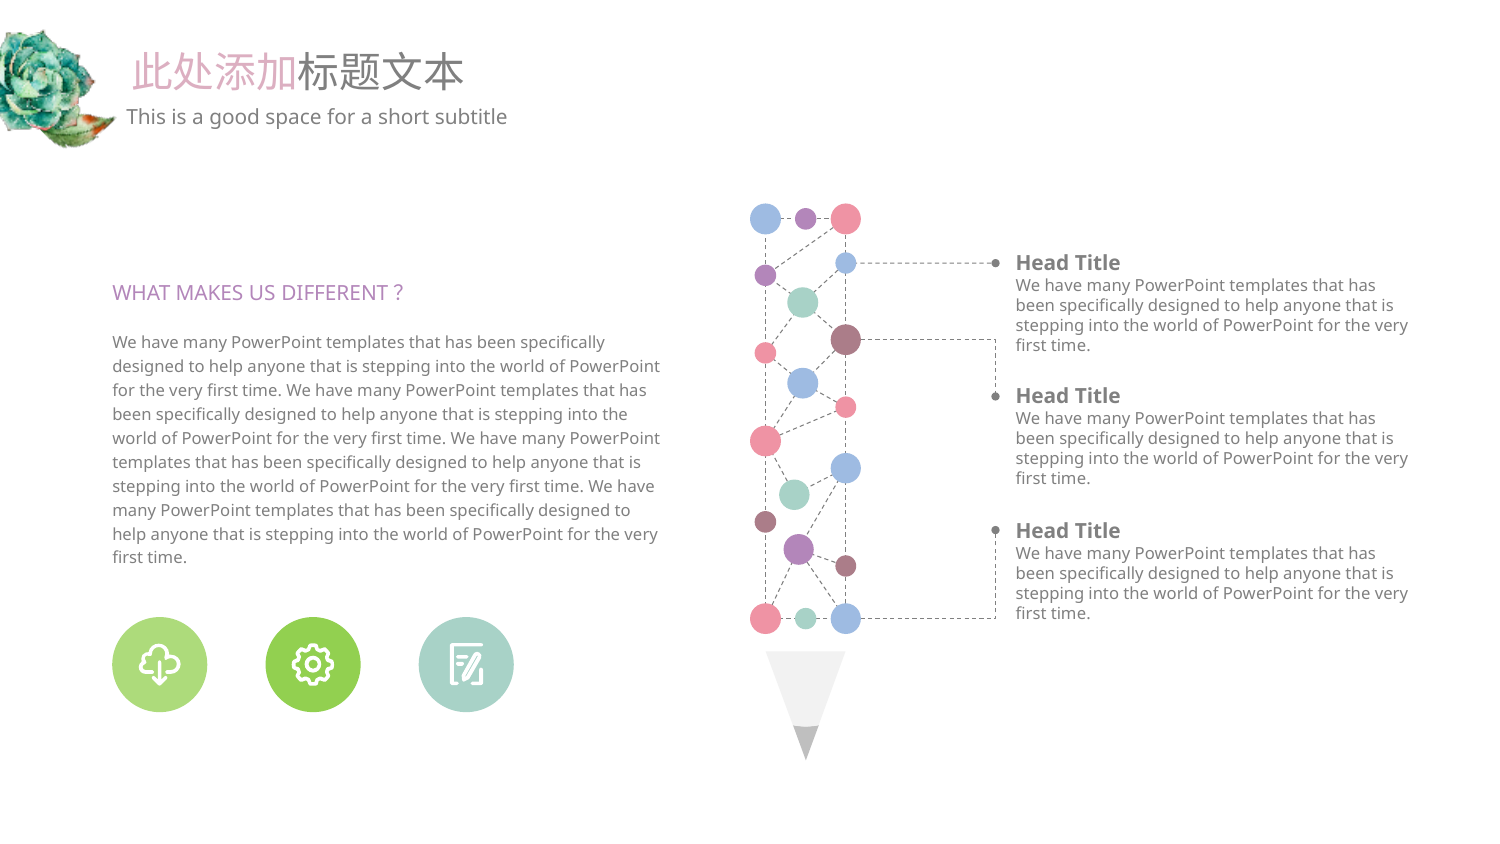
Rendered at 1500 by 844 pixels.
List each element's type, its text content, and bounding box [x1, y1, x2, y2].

text_box This is a good space for a short subtitle [126, 95, 523, 136]
text_box [418, 617, 514, 713]
text_box [990, 259, 1000, 268]
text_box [449, 642, 484, 686]
text_box [865, 525, 1000, 620]
text_box [865, 339, 1000, 401]
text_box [749, 203, 862, 761]
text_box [138, 643, 181, 686]
text_box [265, 617, 361, 713]
picture [0, 25, 118, 163]
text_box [291, 642, 335, 686]
text_box 此处添加标题文本 [130, 45, 587, 96]
text_box Head Title We have many PowerPoint templates that has been specifically designed to help anyone that is stepping into the world of PowerPoint for the very first time. [1015, 517, 1418, 623]
text_box [112, 617, 208, 713]
text_box Head Title We have many PowerPoint templates that has been specifically designed to help anyone that is stepping into the world of PowerPoint for the very first time. [1015, 383, 1418, 488]
text_box Head Title We have many PowerPoint templates that has been specifically designed to help anyone that is stepping into the world of PowerPoint for the very first time. [1015, 249, 1418, 355]
text_box WHAT MAKES US DIFFERENT？ We have many PowerPoint templates that has been specifically designed to help anyone that is stepping into the world of PowerPoint for the very first time. We have many PowerPoint templates that has been specifically designed to help anyone that is stepping into the world of PowerPoint for the very first time. We have many PowerPoint templates that has been specifically designed to help anyone that is stepping into the world of PowerPoint for the very first time. We have many PowerPoint templates that has been specifically designed to help anyone that is stepping into the world of PowerPoint for the very first time. [112, 274, 668, 568]
